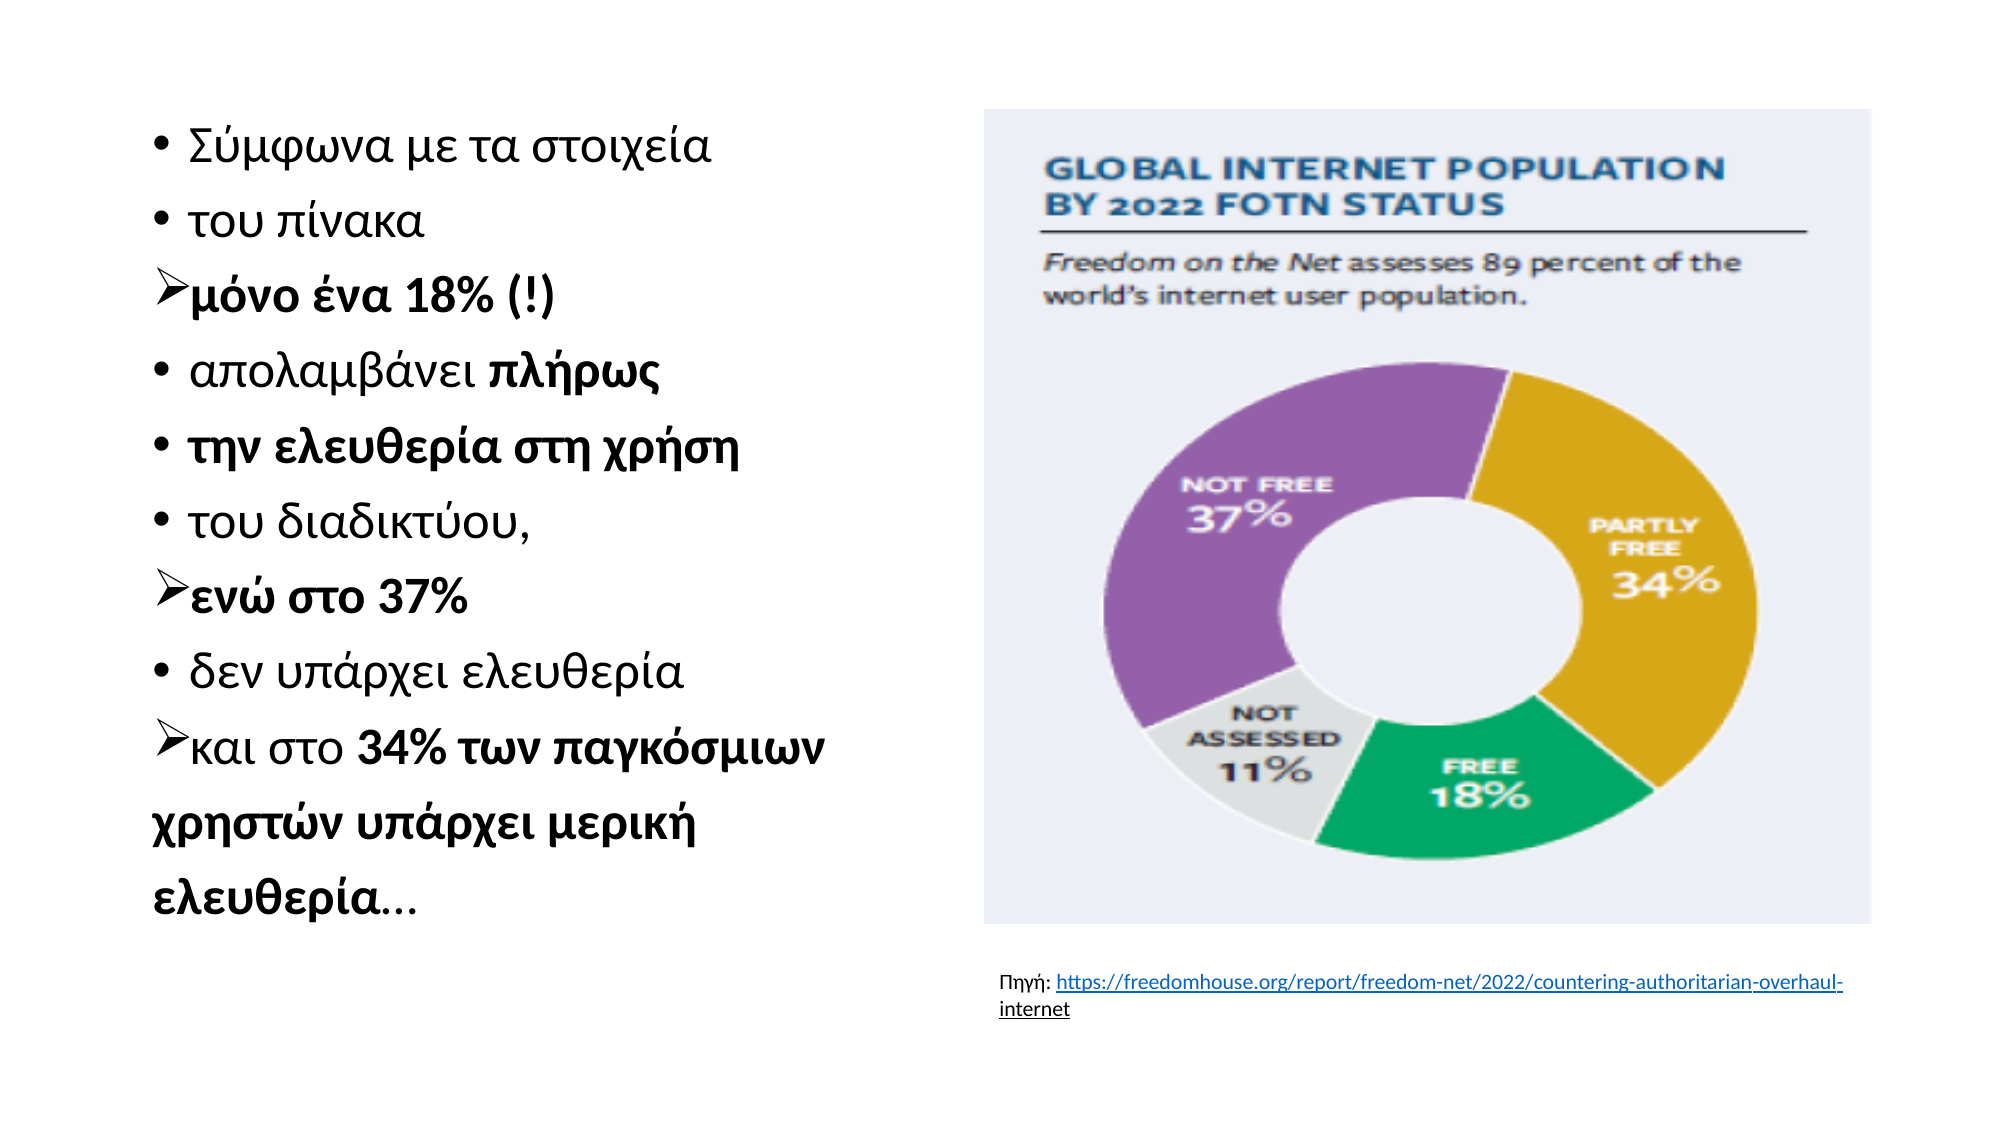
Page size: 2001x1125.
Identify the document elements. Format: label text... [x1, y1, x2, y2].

text_box Πηγή: https://freedomhouse.org/report/freedom-net/2022/countering-authoritarian-overhaul-internet [984, 960, 1875, 1118]
picture [984, 109, 1875, 924]
list Σύμφωνα με τα στοιχεία του πίνακα μόνο ένα 18% (!) απολαμβάνει πλήρως την ελευθερία στη χρήση του διαδικτύου, ενώ στο 37% δεν υπάρχει ελευθερία και στο 34% των παγκόσμιων χρηστών υπάρχει μερική ελευθερία… [137, 109, 1863, 1014]
